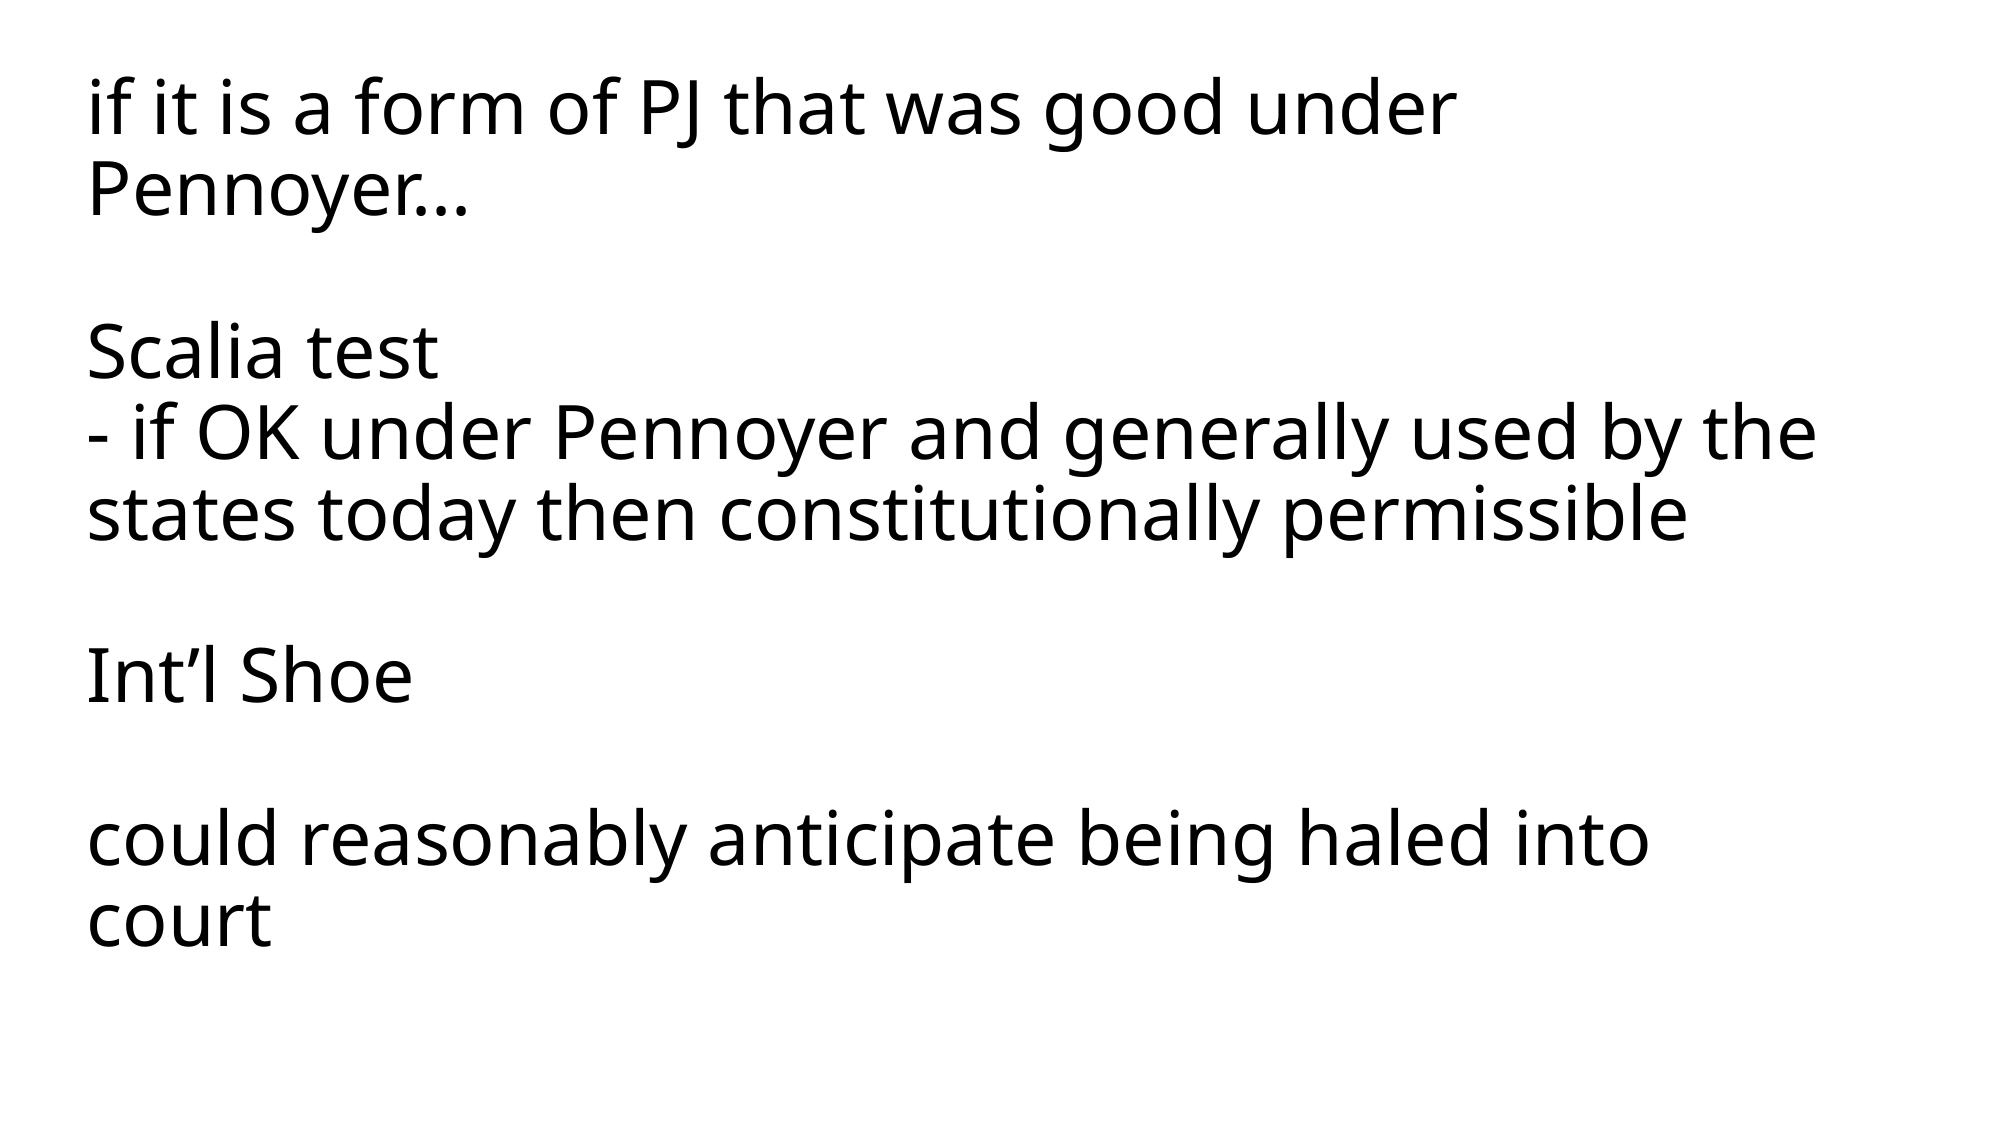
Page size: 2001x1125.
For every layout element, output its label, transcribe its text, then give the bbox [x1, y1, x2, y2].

title if it is a form of PJ that was good under Pennoyer... Scalia test - if OK under Pennoyer and generally used by the states today then constitutionally permissible Int’l Shoe could reasonably anticipate being haled into court [71, 59, 1863, 1063]
